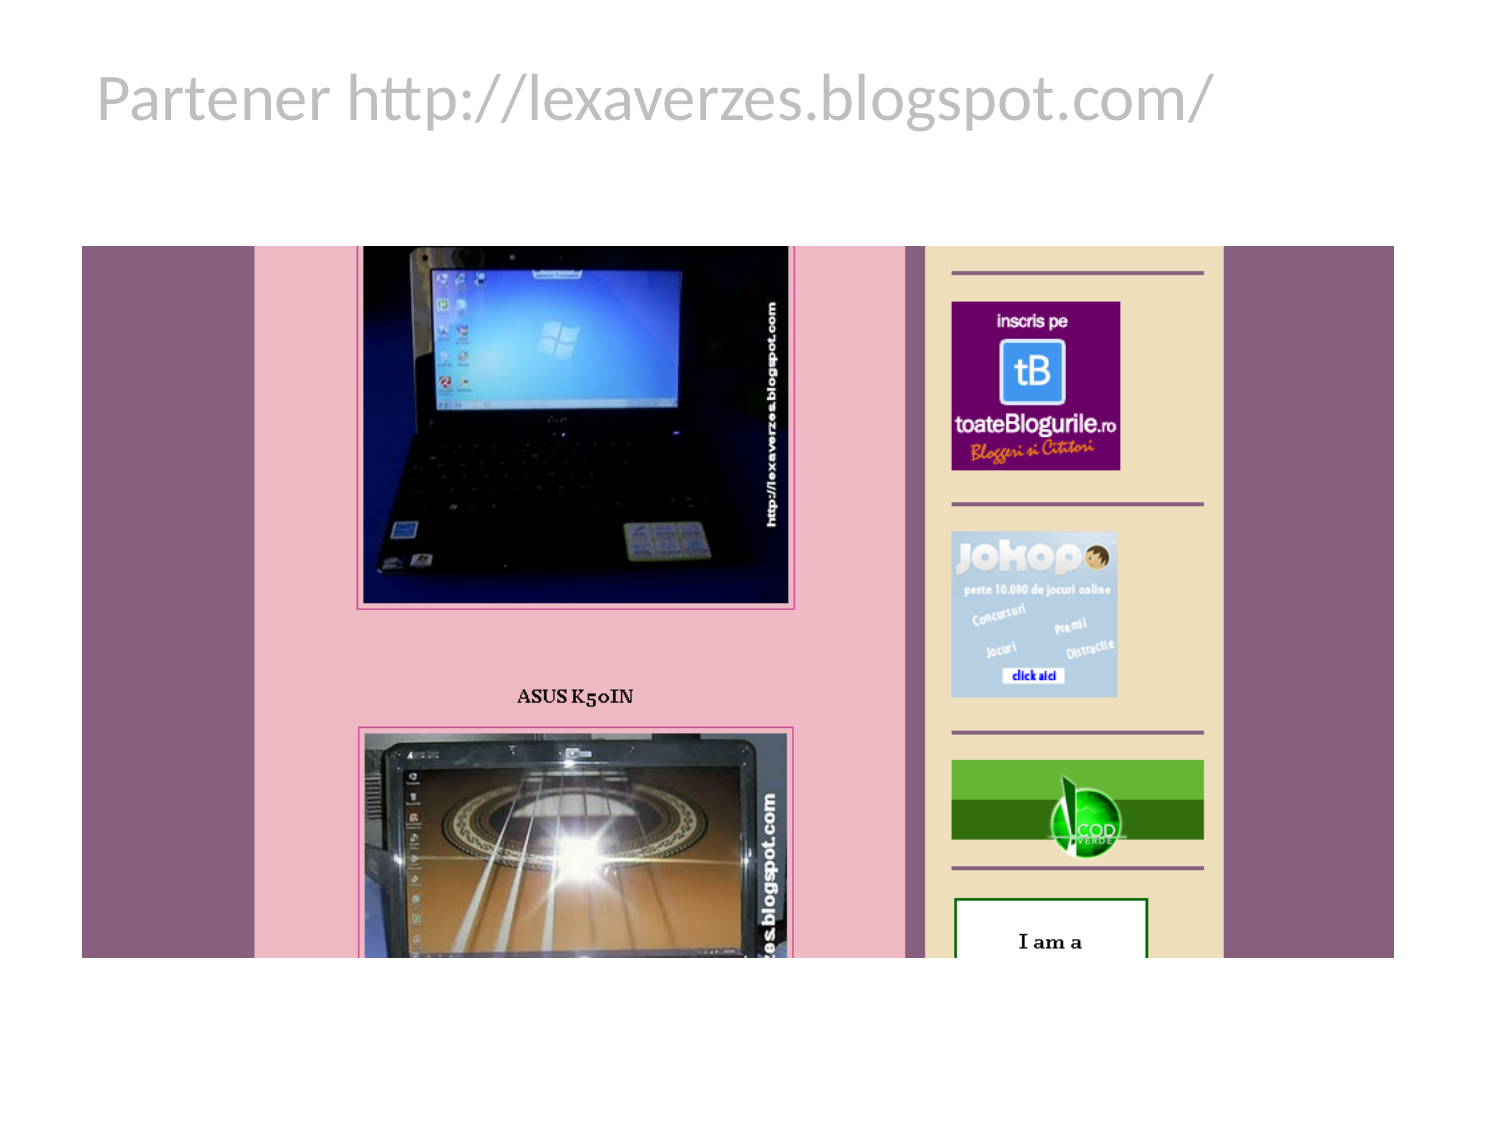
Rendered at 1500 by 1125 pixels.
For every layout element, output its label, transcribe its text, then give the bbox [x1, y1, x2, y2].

picture [81, 245, 1395, 958]
text_box Partener http://lexaverzes.blogspot.com/ [82, 46, 1348, 142]
